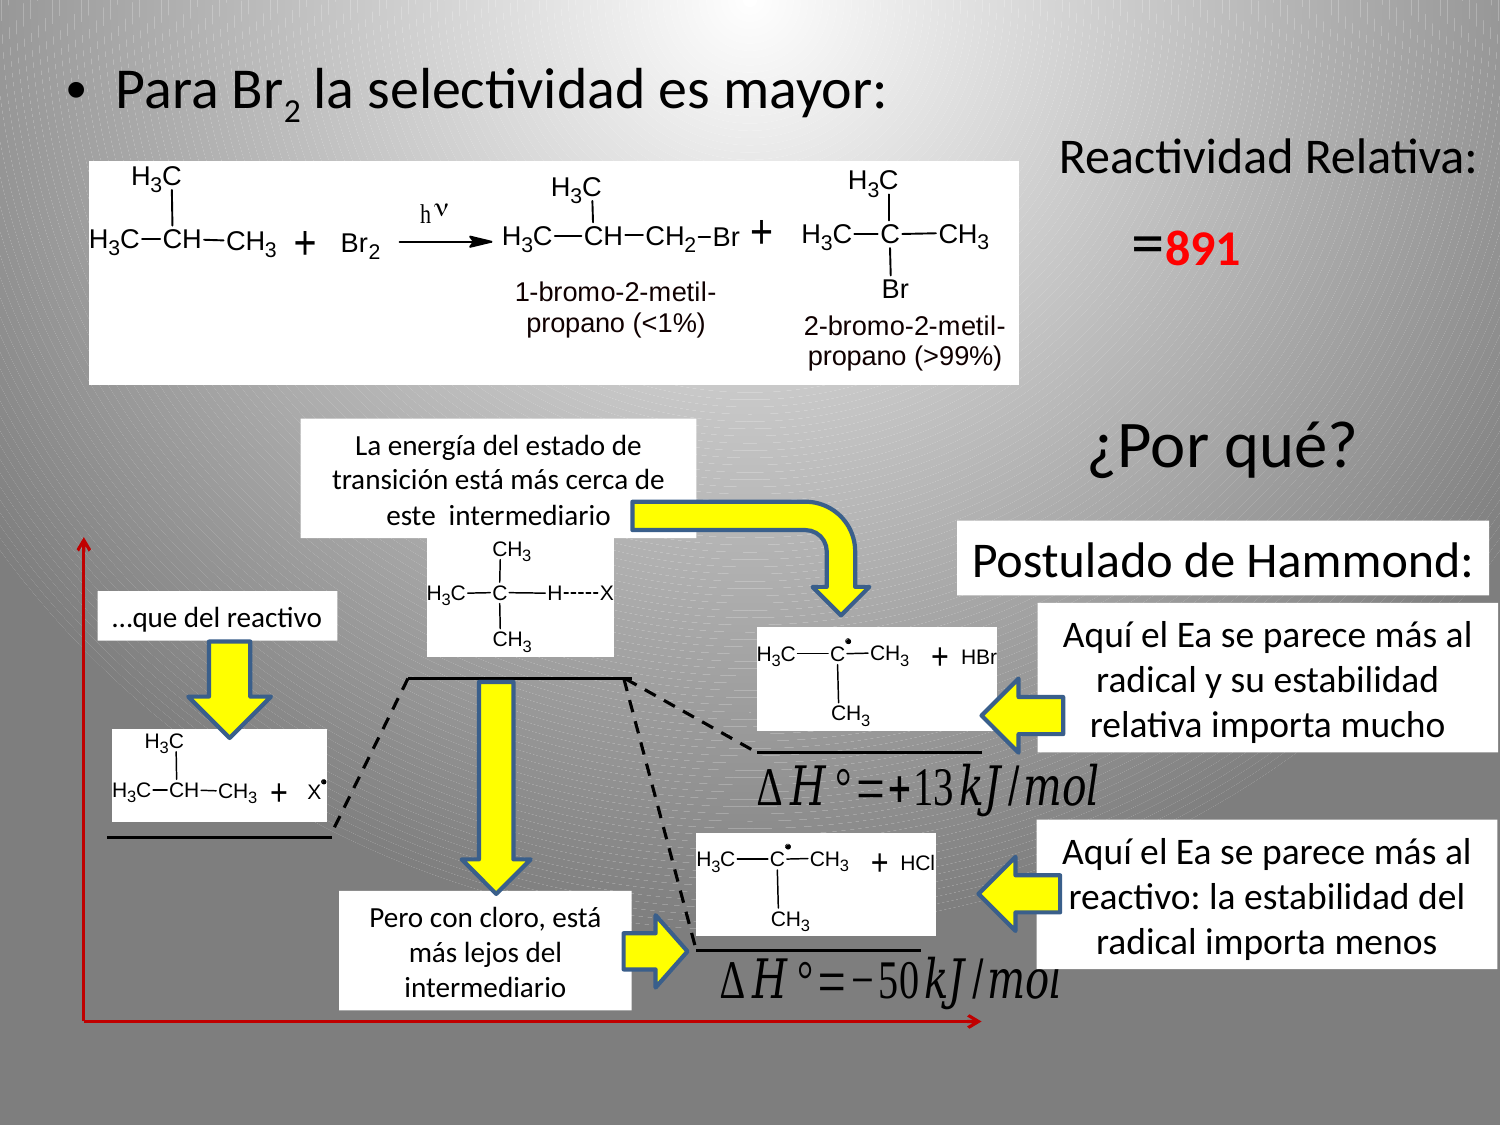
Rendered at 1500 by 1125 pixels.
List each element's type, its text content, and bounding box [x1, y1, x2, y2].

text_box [702, 832, 937, 937]
list Para Br2 la selectividad es mayor: [51, 42, 1402, 138]
text_box Aquí el Ea se parece más al radical y su estabilidad relativa importa mucho [1037, 602, 1499, 753]
text_box Pero con cloro, está más lejos del intermediario [339, 890, 632, 1011]
text_box Postulado de Hammond: [957, 520, 1490, 596]
text_box La energía del estado de transición está más cerca de este intermediario [300, 418, 697, 539]
text_box [999, 676, 1066, 755]
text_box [698, 678, 758, 753]
text_box [186, 639, 273, 727]
text_box Aquí el Ea se parece más al reactivo: la estabilidad del radical importa menos [1036, 819, 1498, 970]
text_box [756, 626, 998, 731]
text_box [331, 678, 409, 833]
text_box Reactividad Relativa: [1044, 115, 1494, 191]
text_box ¿Por qué? [1072, 393, 1374, 488]
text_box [426, 536, 614, 657]
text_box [88, 160, 1019, 386]
text_box [976, 854, 1063, 933]
text_box [621, 957, 684, 990]
text_box [459, 686, 533, 897]
text_box …que del reactivo [97, 591, 338, 641]
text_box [111, 729, 328, 823]
text_box [630, 499, 872, 618]
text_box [623, 678, 697, 951]
